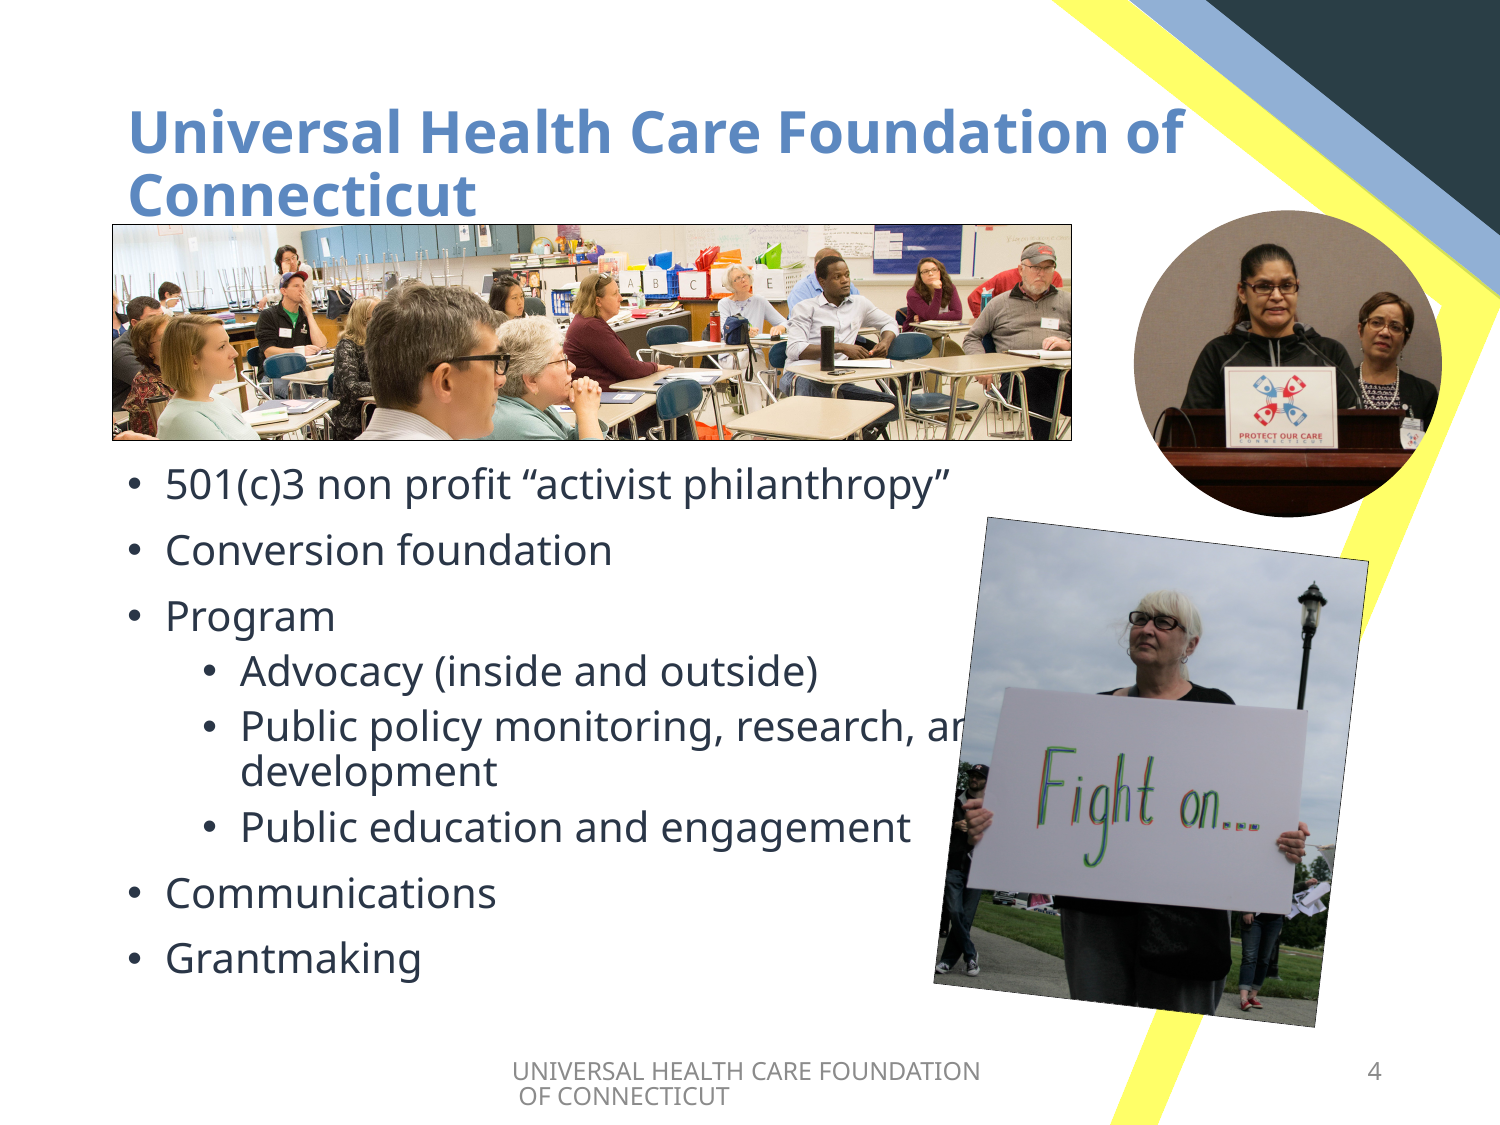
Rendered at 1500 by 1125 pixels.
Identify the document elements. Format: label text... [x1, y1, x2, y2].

picture [112, 224, 1072, 441]
picture [1133, 210, 1442, 518]
footer UNIVERSAL HEALTH CARE FOUNDATION OF CONNECTICUT [496, 1042, 1004, 1103]
text_box Universal Health Care Foundation of Connecticut Who We Are And What We Do [112, 95, 1388, 337]
slide_number 4 [1059, 1042, 1397, 1103]
picture [935, 518, 1368, 1026]
text_box 501(c)3 non profit “activist philanthropy” Conversion foundation Program Advocacy (inside and outside) Public policy monitoring, research, and development Public education and engagement Communications Grantmaking [112, 456, 1060, 1030]
